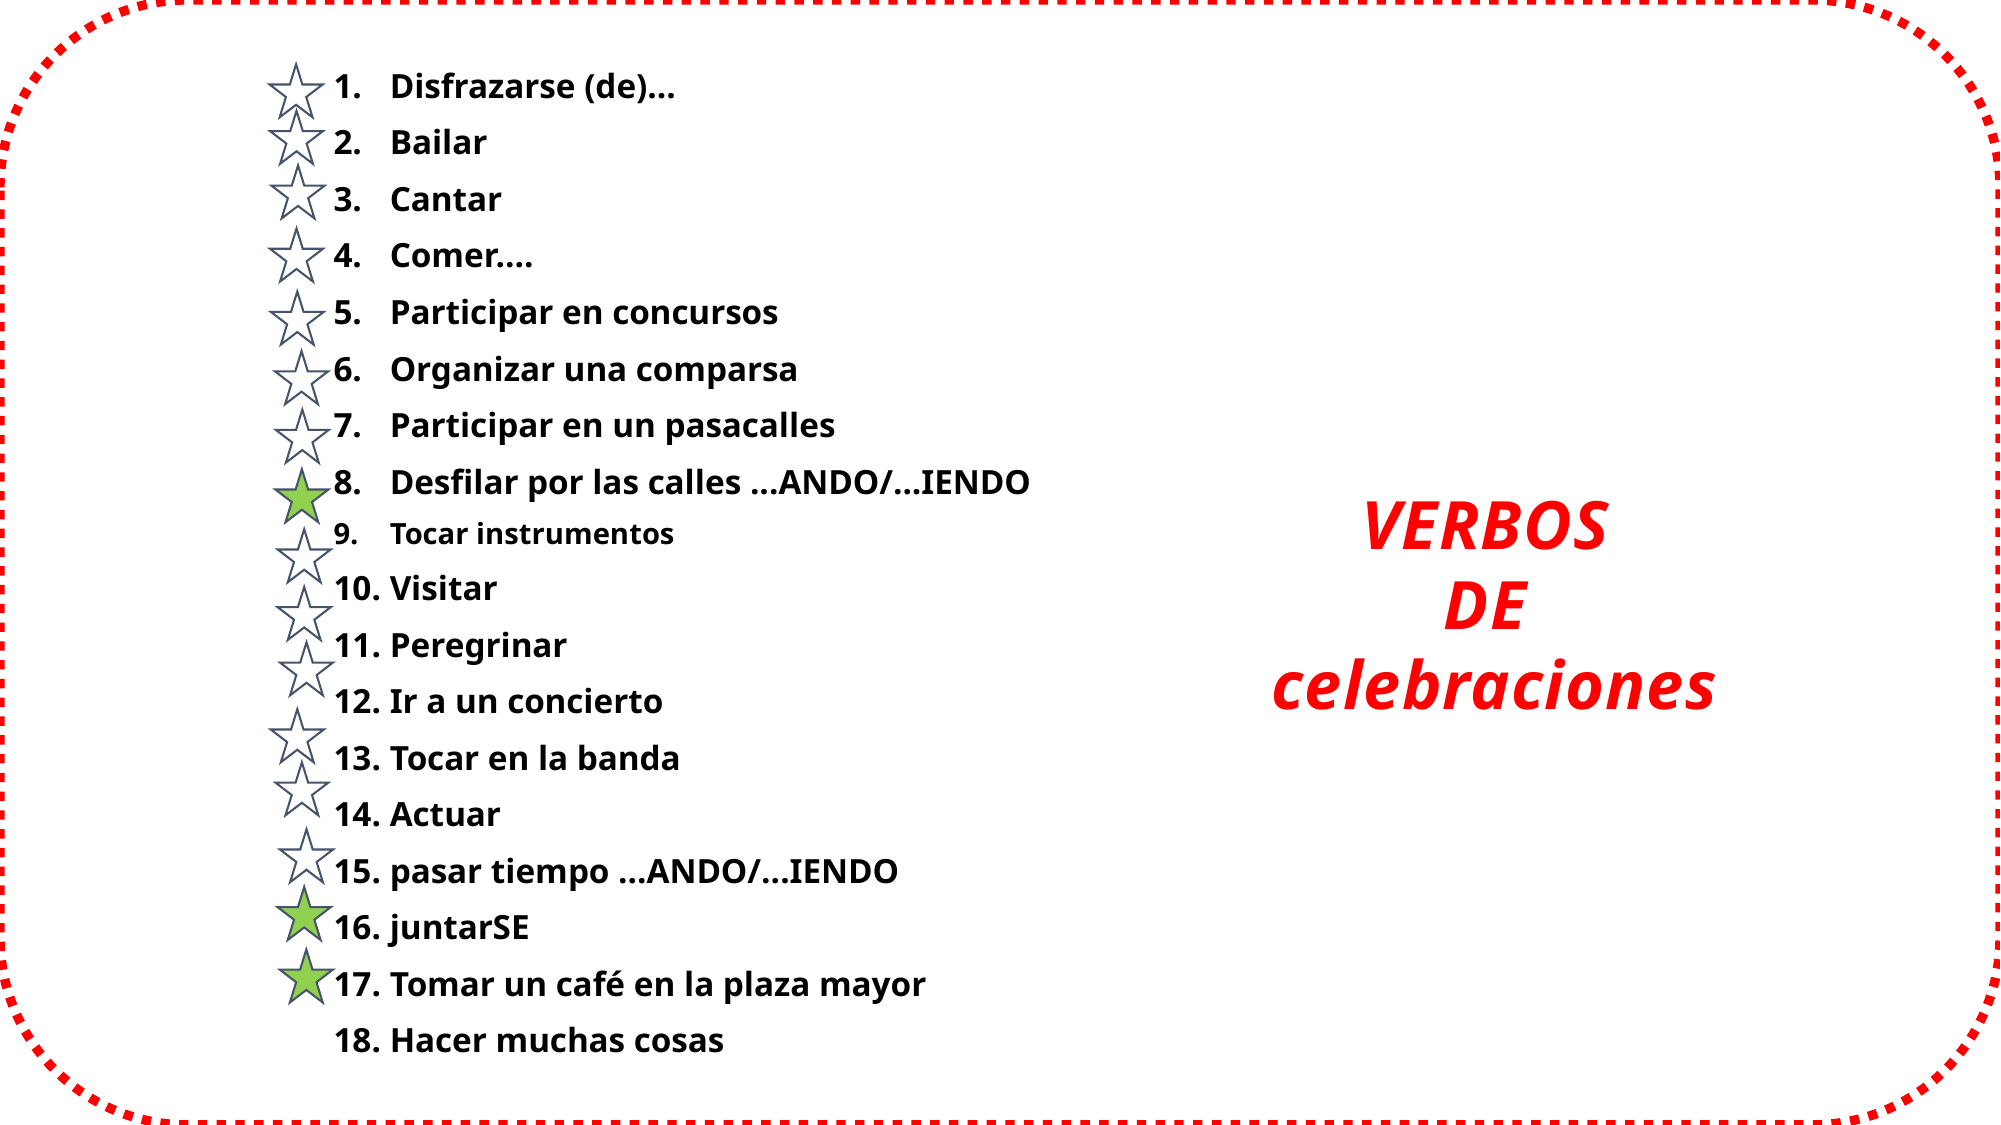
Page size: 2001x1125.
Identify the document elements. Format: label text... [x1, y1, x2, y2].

text_box VERBOS DE celebraciones [1248, 475, 1741, 731]
text_box [272, 465, 332, 526]
text_box [268, 161, 328, 222]
text_box [276, 825, 337, 886]
text_box [274, 583, 334, 643]
text_box [274, 883, 334, 943]
text_box [267, 288, 327, 348]
text_box [271, 347, 332, 407]
text_box [272, 758, 332, 819]
text_box [0, 0, 2000, 1125]
text_box [267, 705, 327, 766]
text_box [266, 60, 326, 121]
text_box [276, 638, 337, 699]
text_box [274, 525, 334, 586]
text_box [266, 224, 327, 285]
text_box [272, 406, 332, 466]
text_box Disfrazarse (de)... Bailar Cantar Comer.... Participar en concursos Organizar una comparsa Participar en un pasacalles Desfilar por las calles ...ANDO/...IENDO Tocar instrumentos Visitar Peregrinar Ir a un concierto Tocar en la banda Actuar pasar tiempo ...ANDO/...IENDO juntarSE Tomar un café en la plaza mayor Hacer muchas cosas [318, 57, 1767, 1125]
text_box [276, 945, 336, 1006]
text_box [266, 107, 327, 167]
